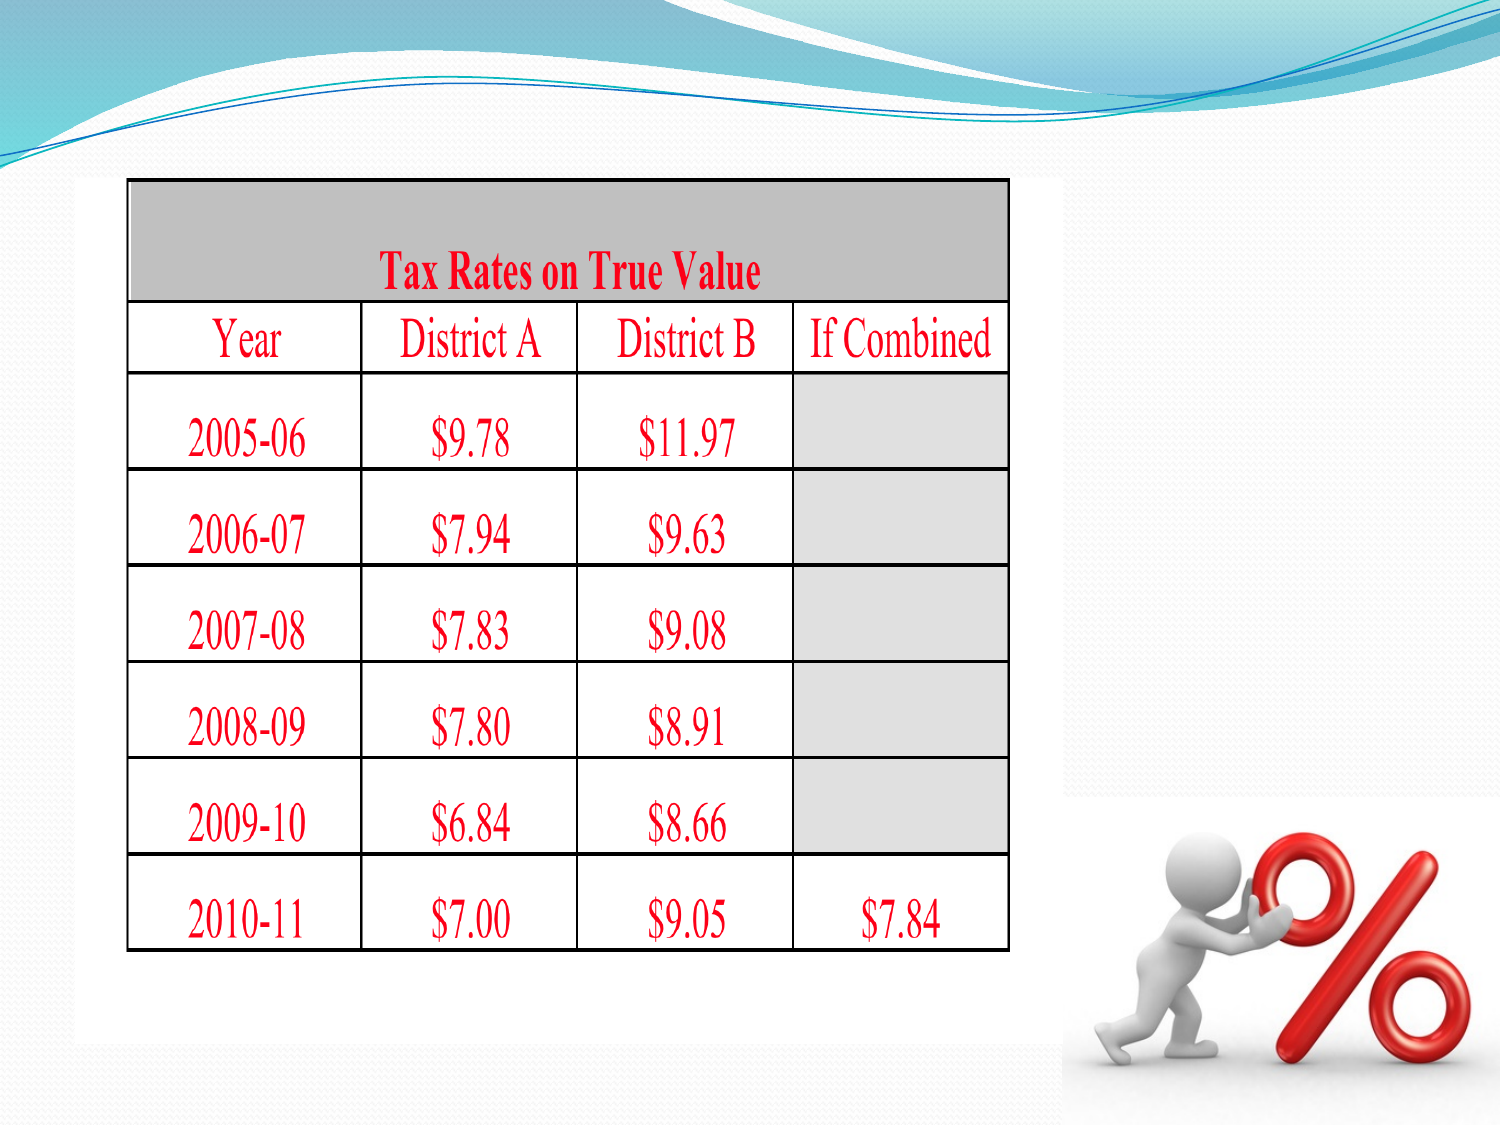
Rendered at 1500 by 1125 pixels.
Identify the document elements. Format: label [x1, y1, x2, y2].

text_box [74, 178, 1063, 1044]
picture [1061, 797, 1500, 1125]
title [75, 115, 1425, 303]
